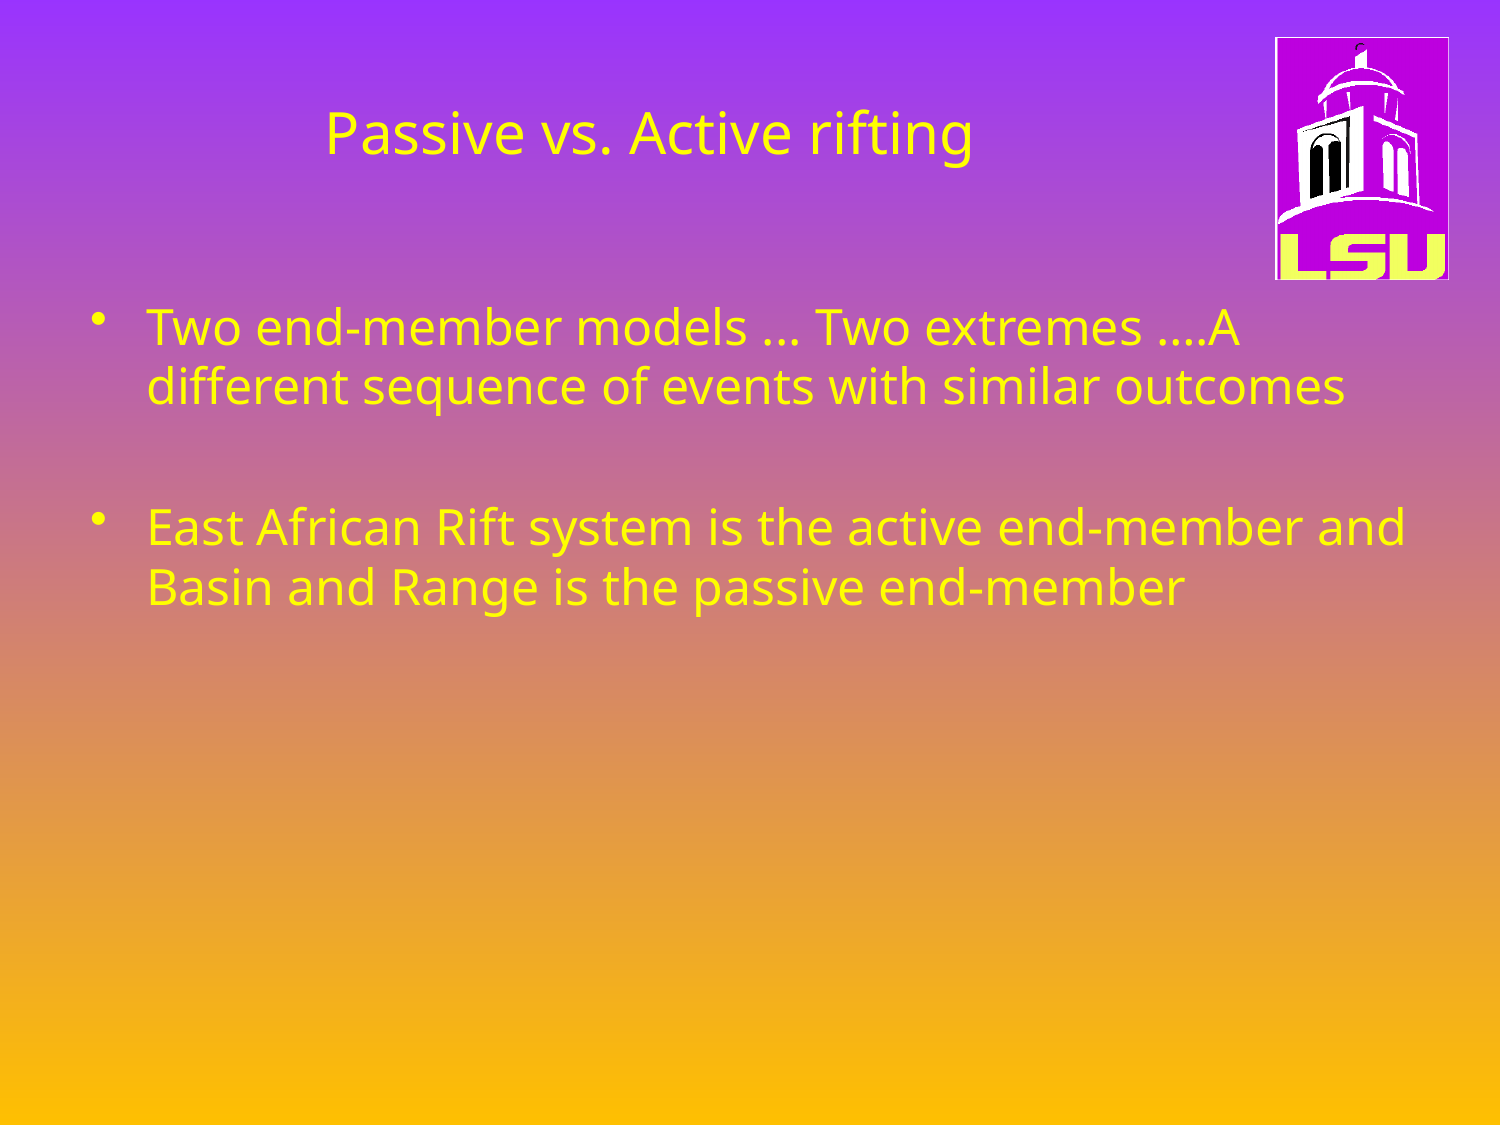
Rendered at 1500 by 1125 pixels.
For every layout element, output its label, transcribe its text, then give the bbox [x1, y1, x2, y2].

list Two end-member models ... Two extremes ….A different sequence of events with similar outcomes East African Rift system is the active end-member and Basin and Range is the passive end-member [74, 287, 1451, 993]
picture [1275, 37, 1449, 280]
title Passive vs. Active rifting [74, 49, 1226, 213]
